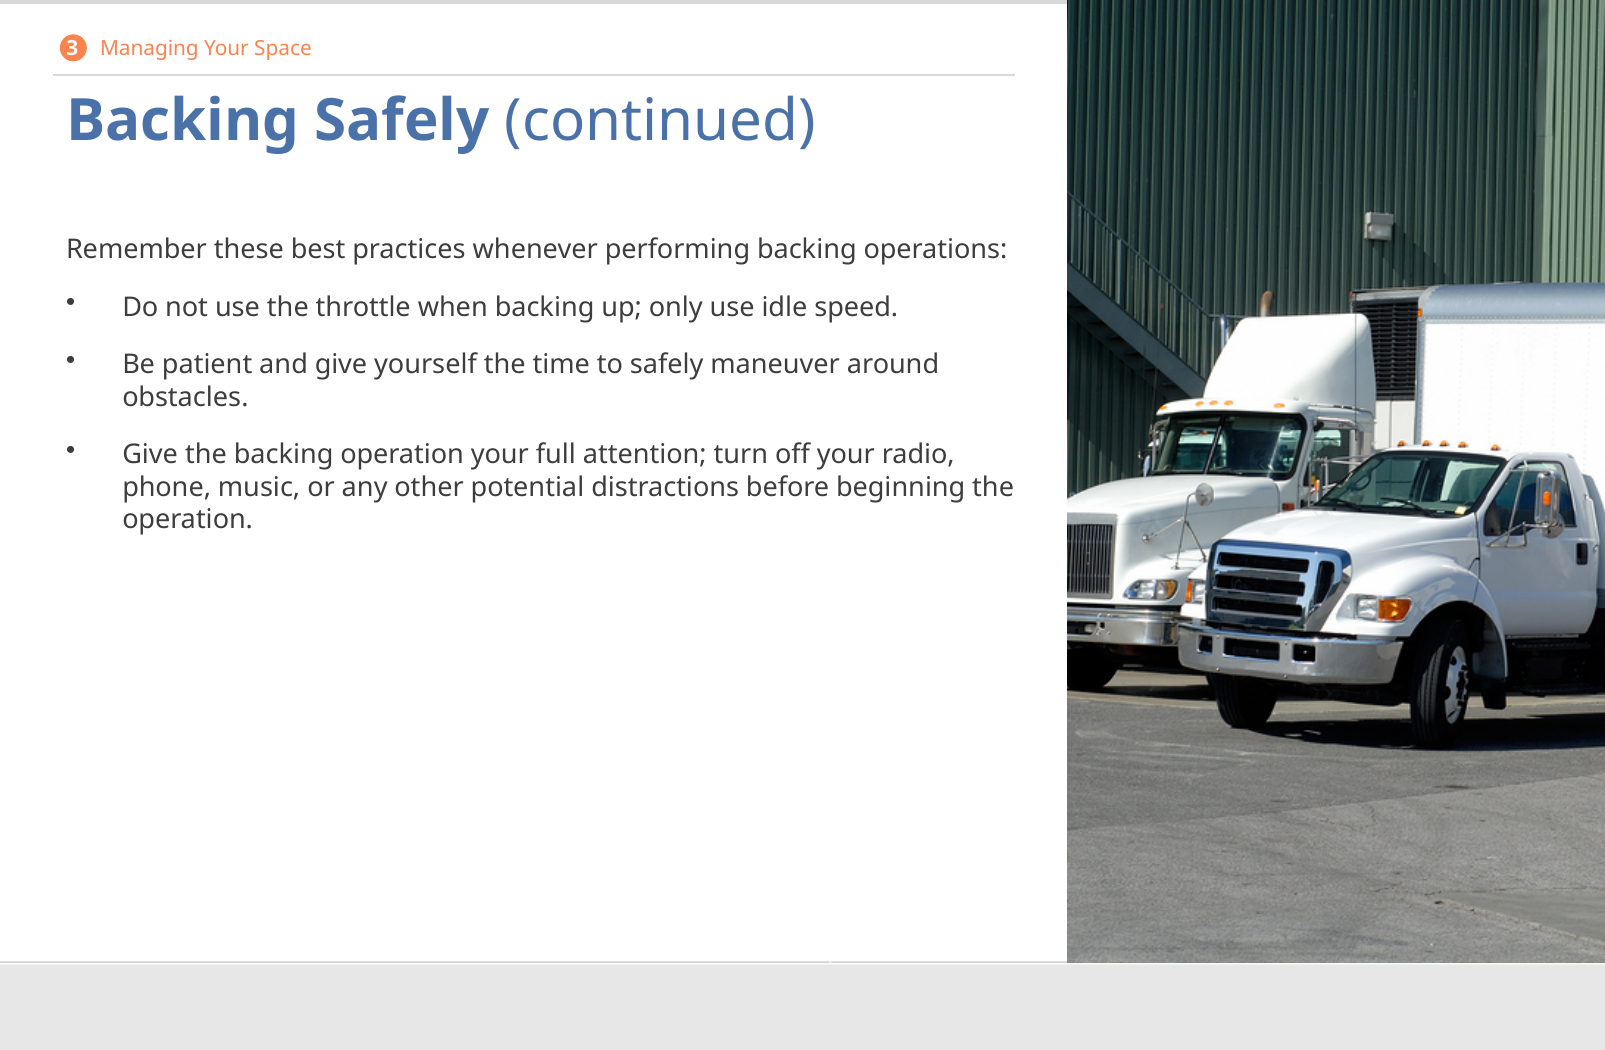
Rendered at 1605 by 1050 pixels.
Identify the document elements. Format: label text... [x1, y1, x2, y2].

picture [0, 0, 1605, 1050]
title Backing Safely (continued) [52, 74, 1041, 217]
text_box 3 Managing Your Space [51, 27, 790, 67]
list Remember these best practices whenever performing backing operations: Do not use the throttle when backing up; only use idle speed. Be patient and give yourself the time to safely maneuver around obstacles. Give the backing operation your full attention; turn off your radio, phone, music, or any other potential distractions before beginning the operation. [52, 224, 1041, 918]
